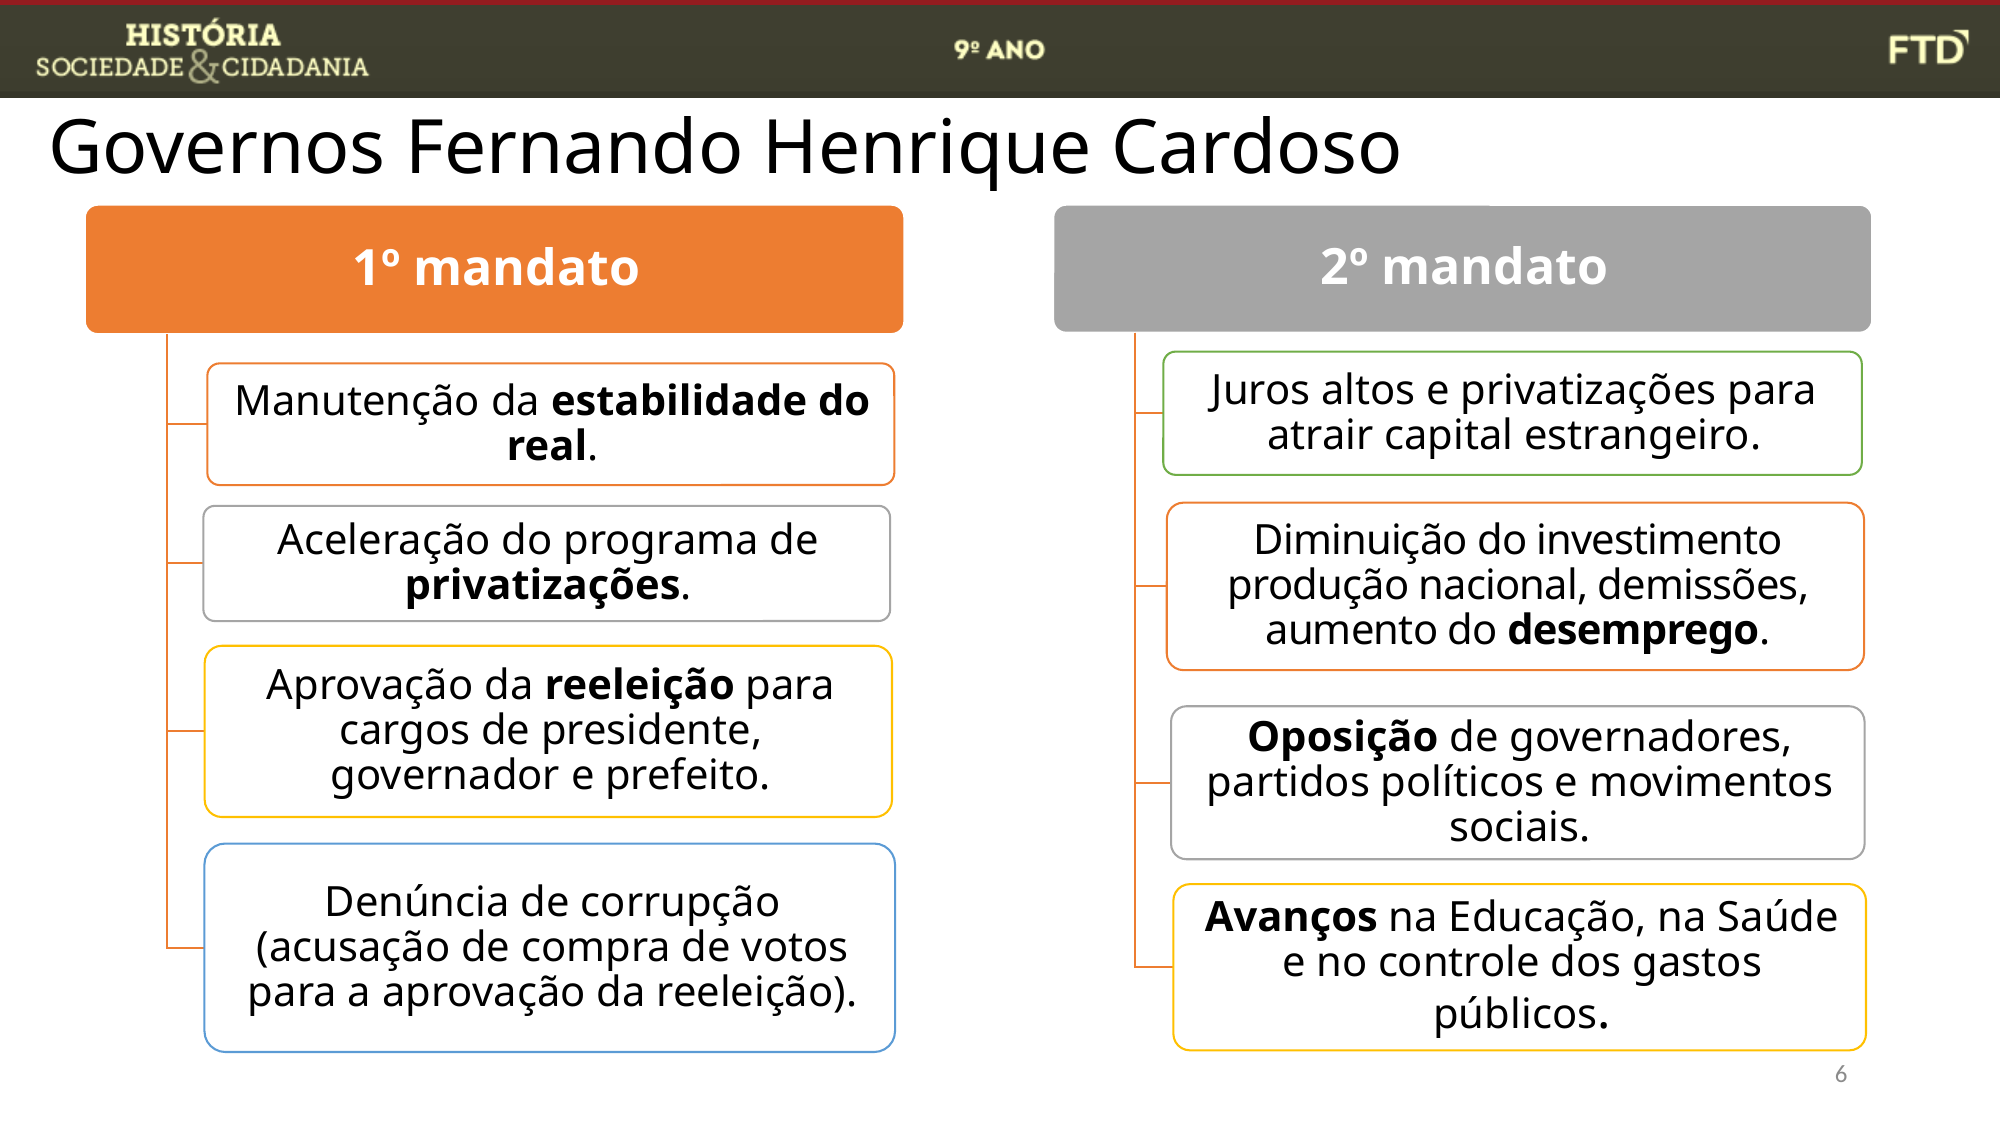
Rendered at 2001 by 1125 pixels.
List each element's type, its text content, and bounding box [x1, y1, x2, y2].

picture [0, 0, 2000, 98]
title Governos Fernando Henrique Cardoso [33, 98, 1967, 221]
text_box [84, 204, 1910, 1123]
